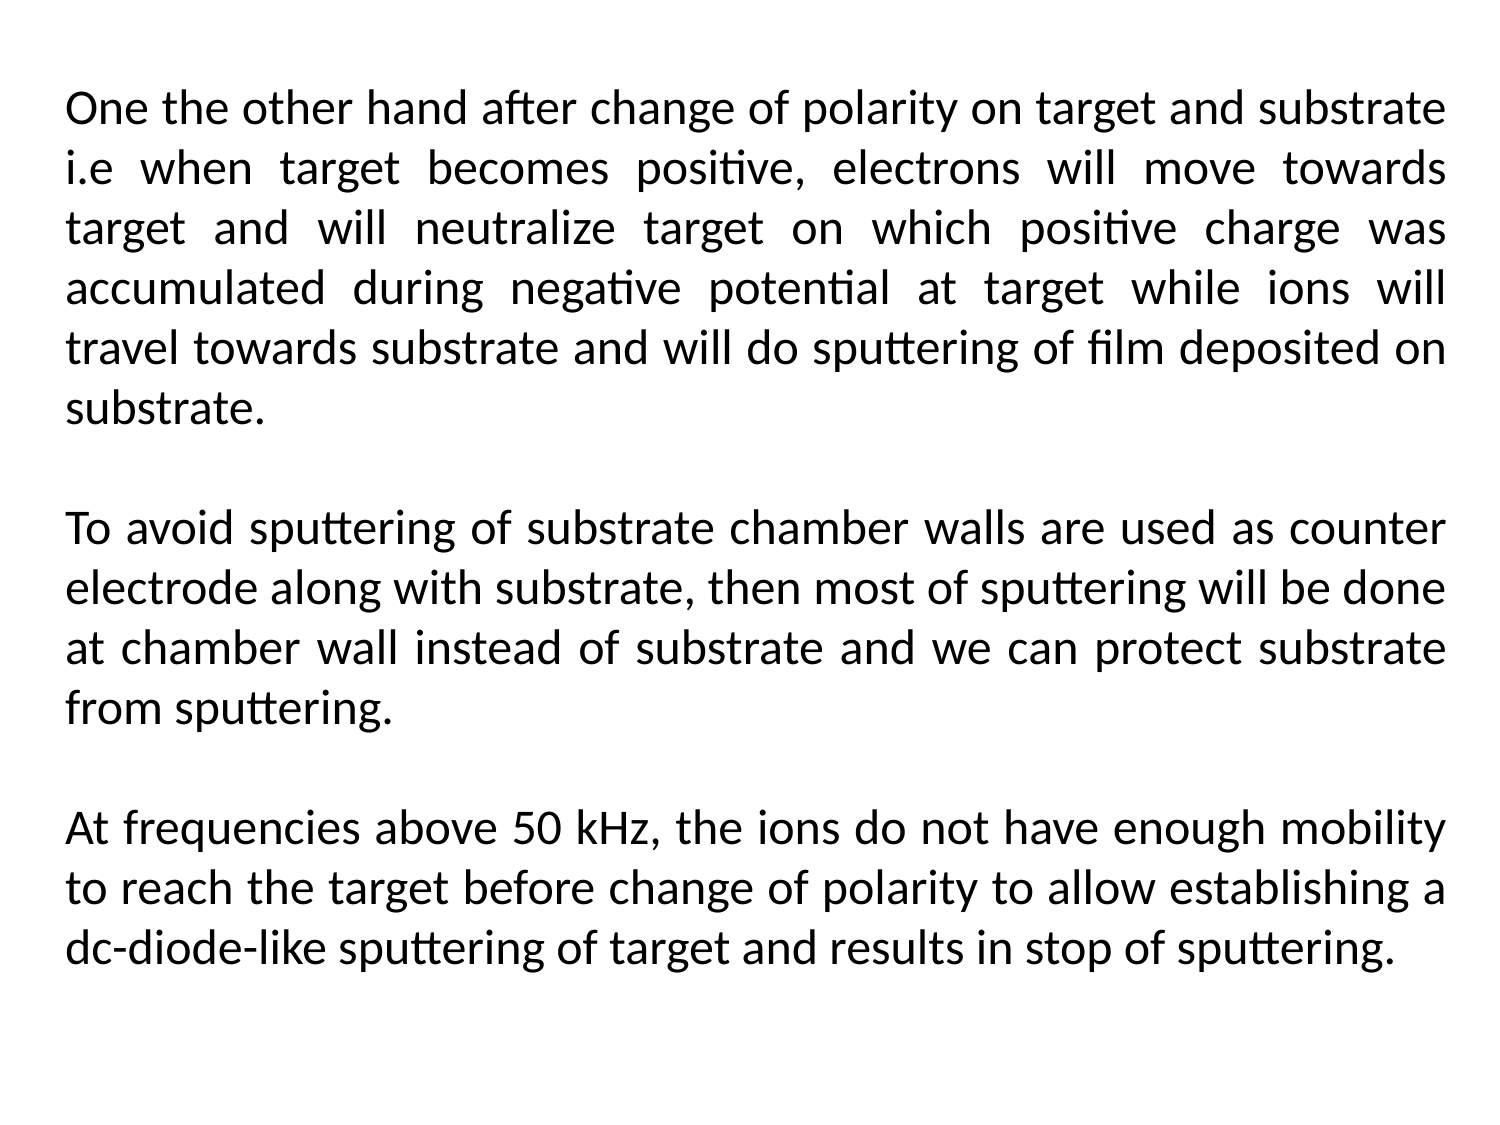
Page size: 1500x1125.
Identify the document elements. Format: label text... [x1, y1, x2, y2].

text_box One the other hand after change of polarity on target and substrate i.e when target becomes positive, electrons will move towards target and will neutralize target on which positive charge was accumulated during negative potential at target while ions will travel towards substrate and will do sputtering of film deposited on substrate. To avoid sputtering of substrate chamber walls are used as counter electrode along with substrate, then most of sputtering will be done at chamber wall instead of substrate and we can protect substrate from sputtering. At frequencies above 50 kHz, the ions do not have enough mobility to reach the target before change of polarity to allow establishing a dc-diode-like sputtering of target and results in stop of sputtering. [49, 67, 1463, 1043]
